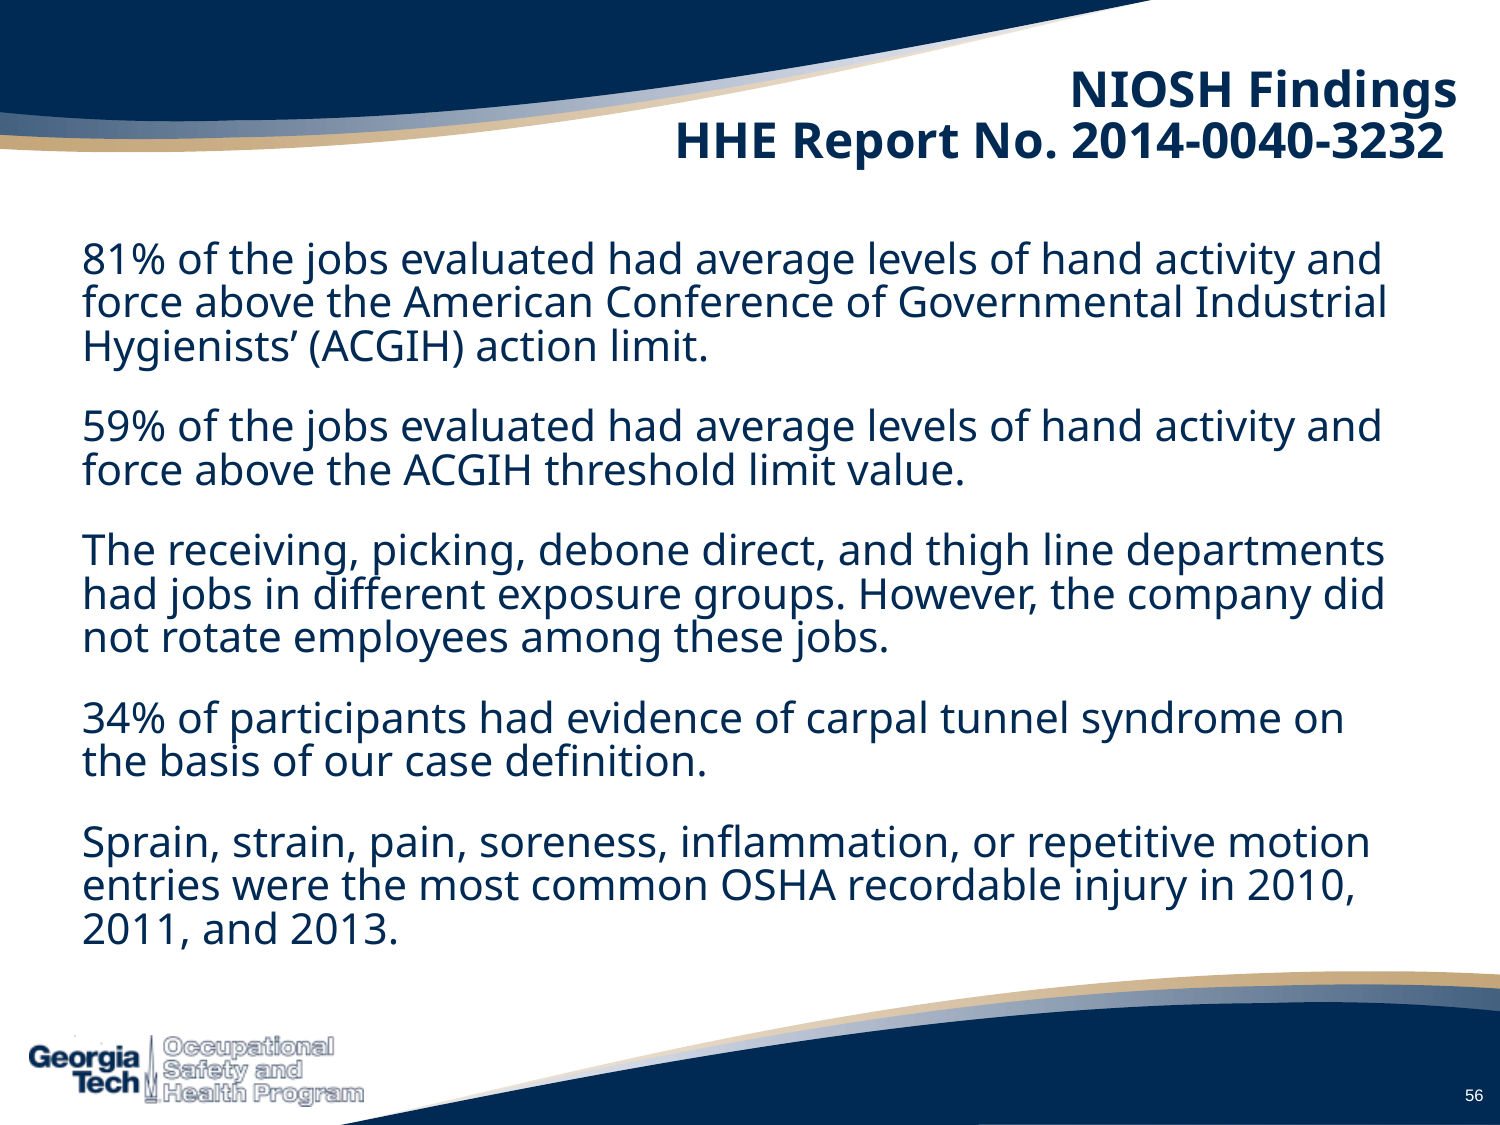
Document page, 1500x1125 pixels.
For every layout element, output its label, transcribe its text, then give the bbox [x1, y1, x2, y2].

title NIOSH Findings HHE Report No. 2014-0040-3232 [108, 47, 1459, 169]
list 81% of the jobs evaluated had average levels of hand activity and force above the American Conference of Governmental Industrial Hygienists’ (ACGIH) action limit. 59% of the jobs evaluated had average levels of hand activity and force above the ACGIH threshold limit value. The receiving, picking, debone direct, and thigh line departments had jobs in different exposure groups. However, the company did not rotate employees among these jobs. 34% of participants had evidence of carpal tunnel syndrome on the basis of our case definition. Sprain, strain, pain, soreness, inflammation, or repetitive motion entries were the most common OSHA recordable injury in 2010, 2011, and 2013. [64, 230, 1416, 974]
picture [29, 1035, 364, 1107]
slide_number 56 [1133, 1083, 1484, 1105]
